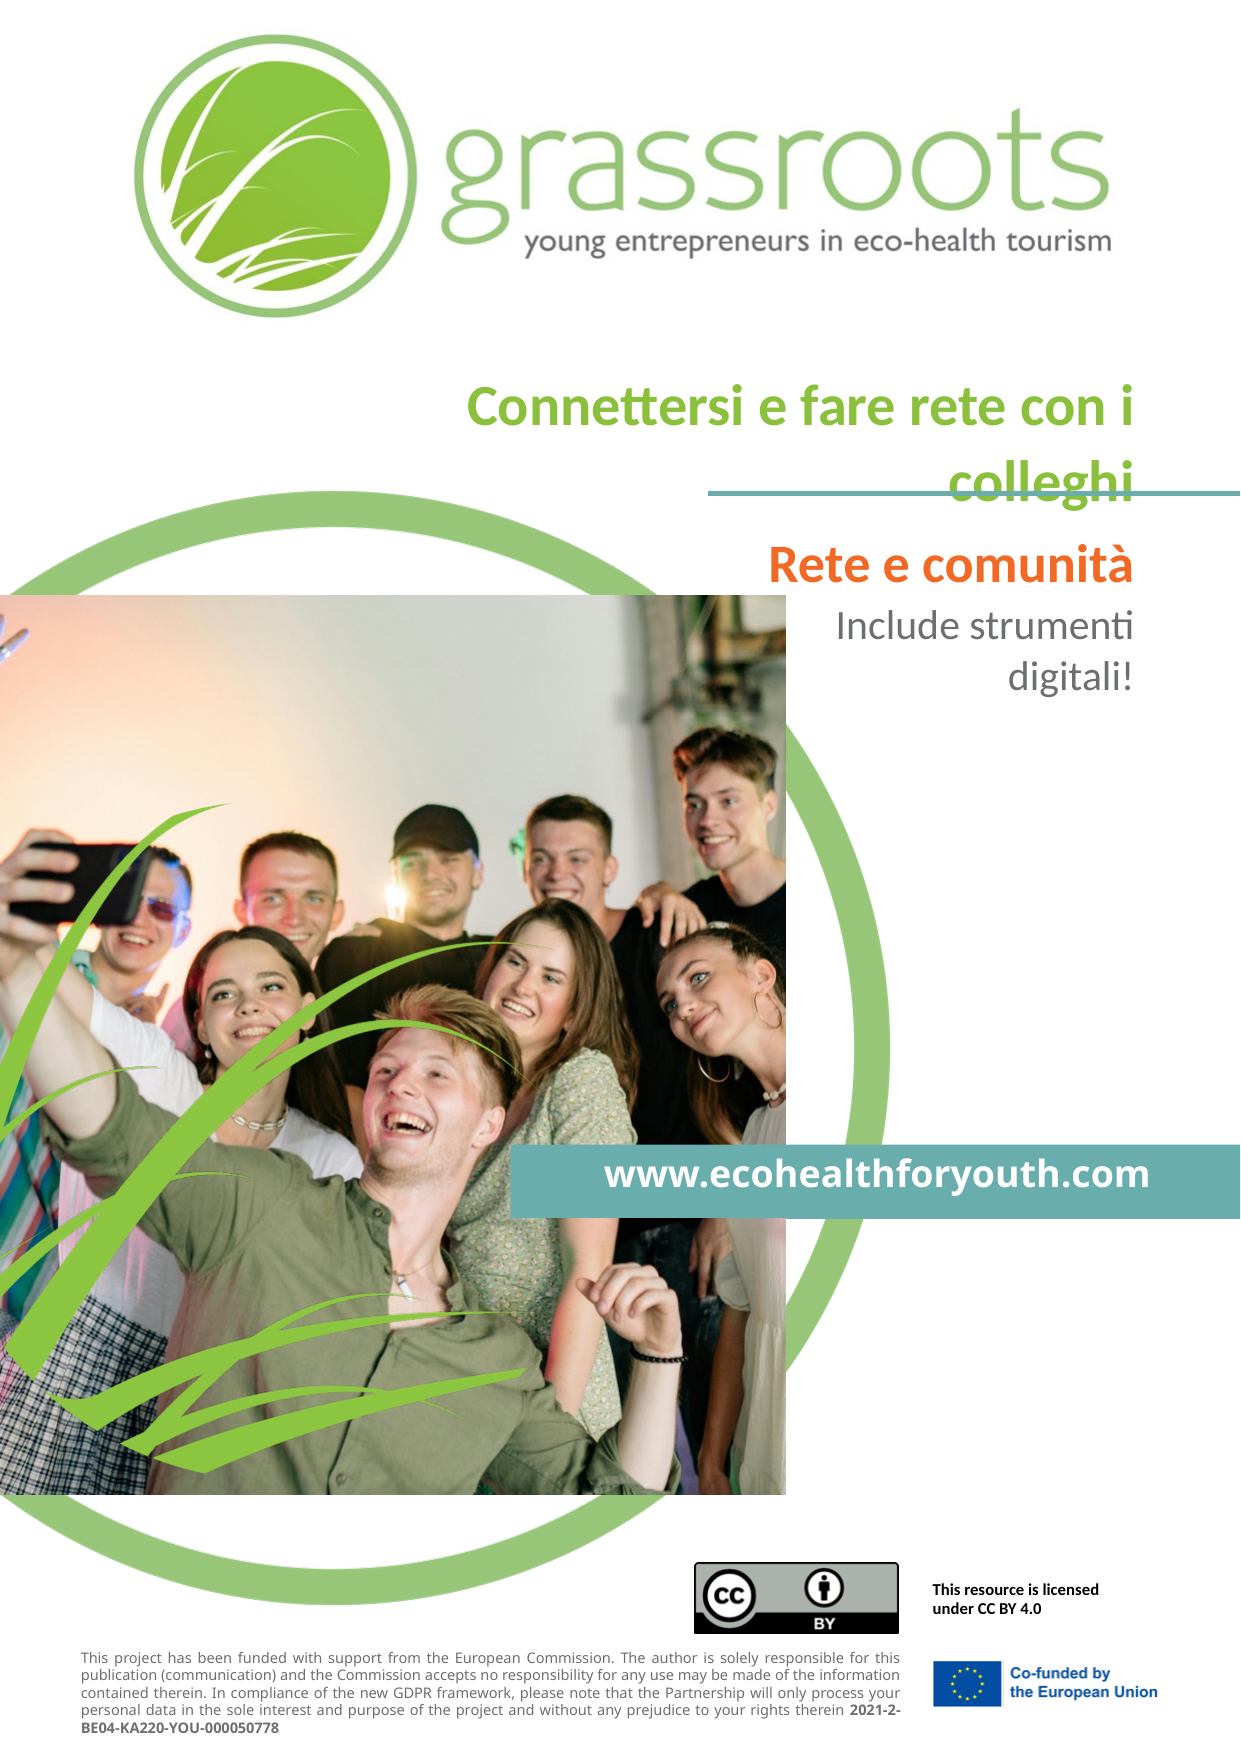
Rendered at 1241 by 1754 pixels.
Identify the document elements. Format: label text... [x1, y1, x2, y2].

list Include strumenti digitali! [790, 604, 1150, 715]
text_box Rete e comunità [486, 509, 1150, 604]
list www.ecohealthforyouth.com [790, 1142, 1241, 1216]
picture [0, 5, 1241, 1754]
list Connettersi e fare rete con i colleghi [297, 353, 1150, 448]
